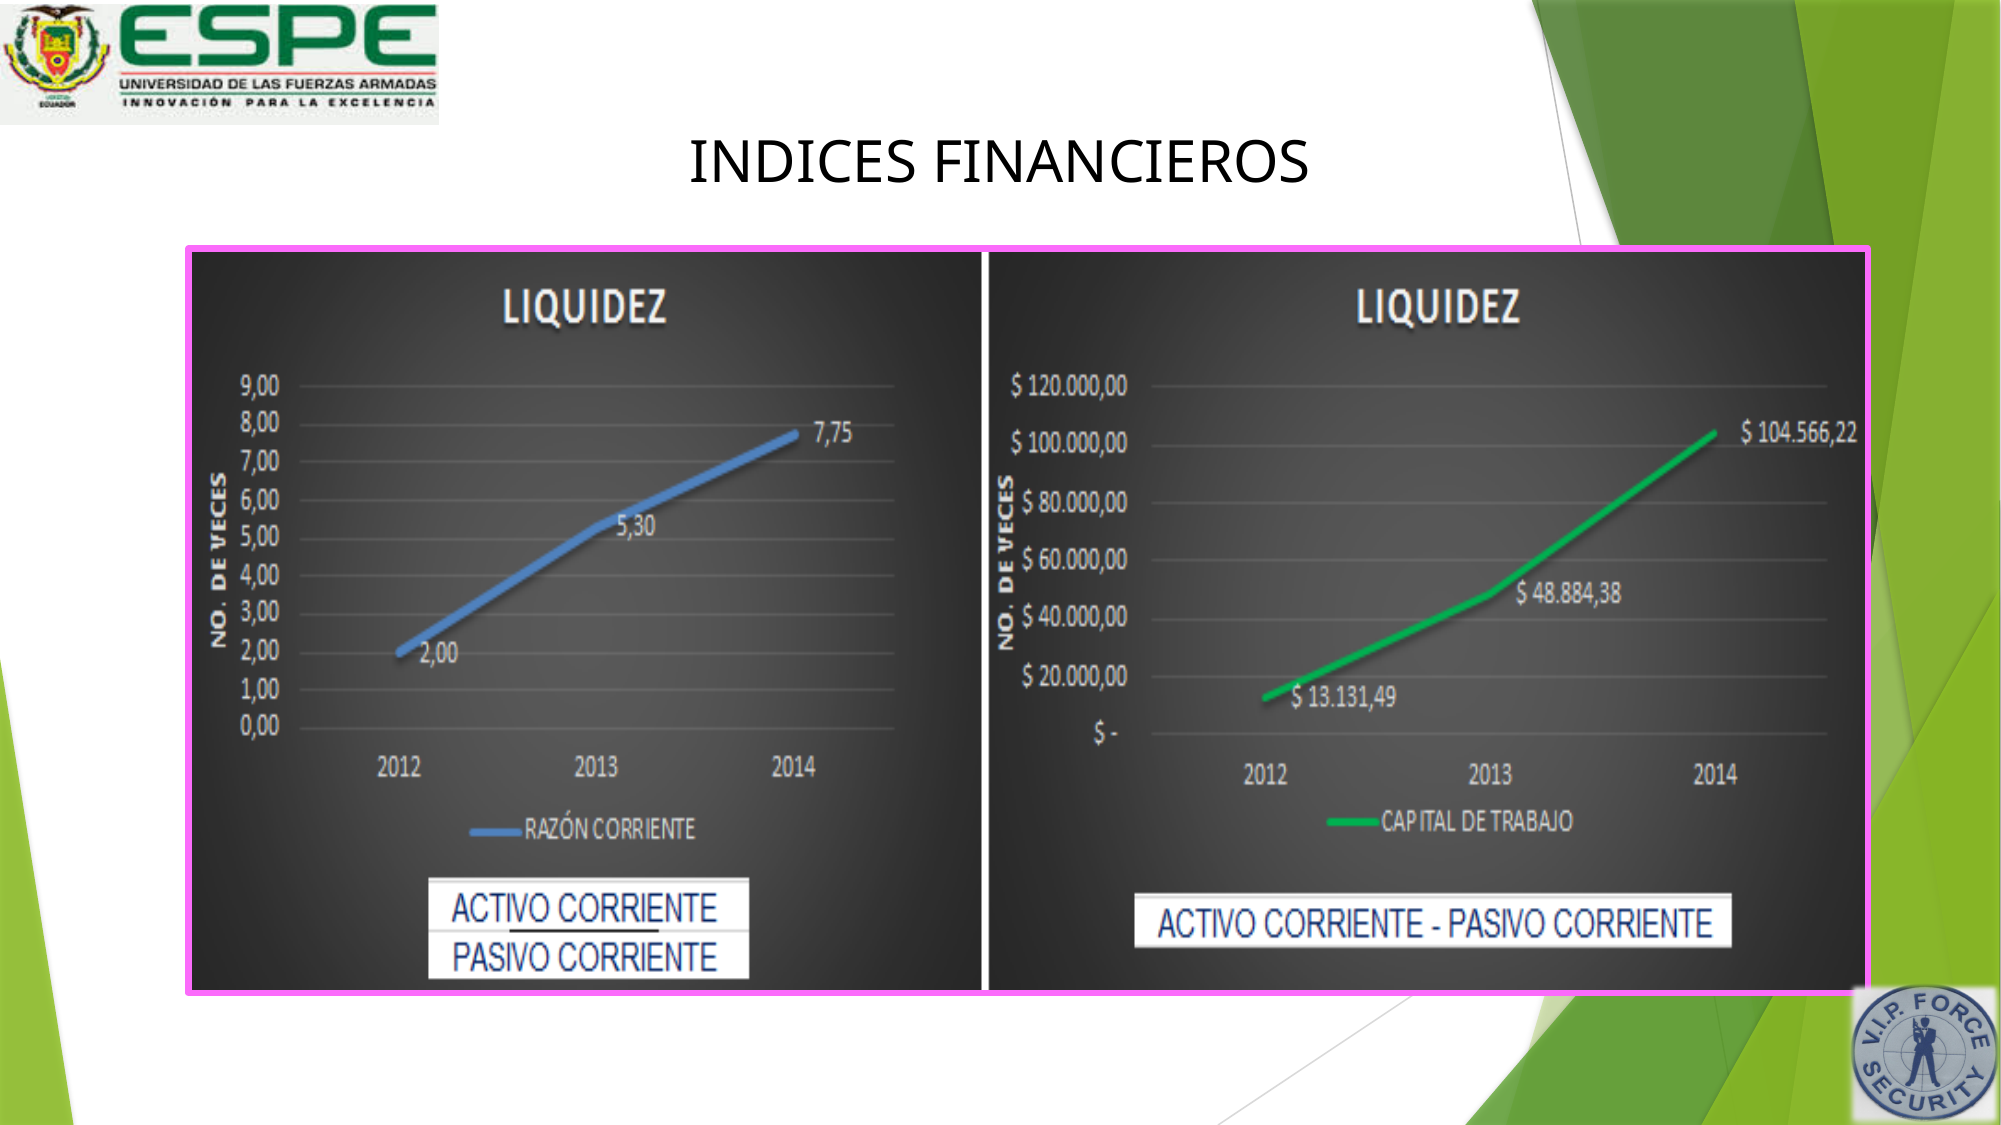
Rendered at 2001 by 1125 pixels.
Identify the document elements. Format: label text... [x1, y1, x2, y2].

picture [0, 3, 439, 126]
title INDICES FINANCIEROS [295, 116, 1706, 245]
picture [190, 251, 2000, 1125]
